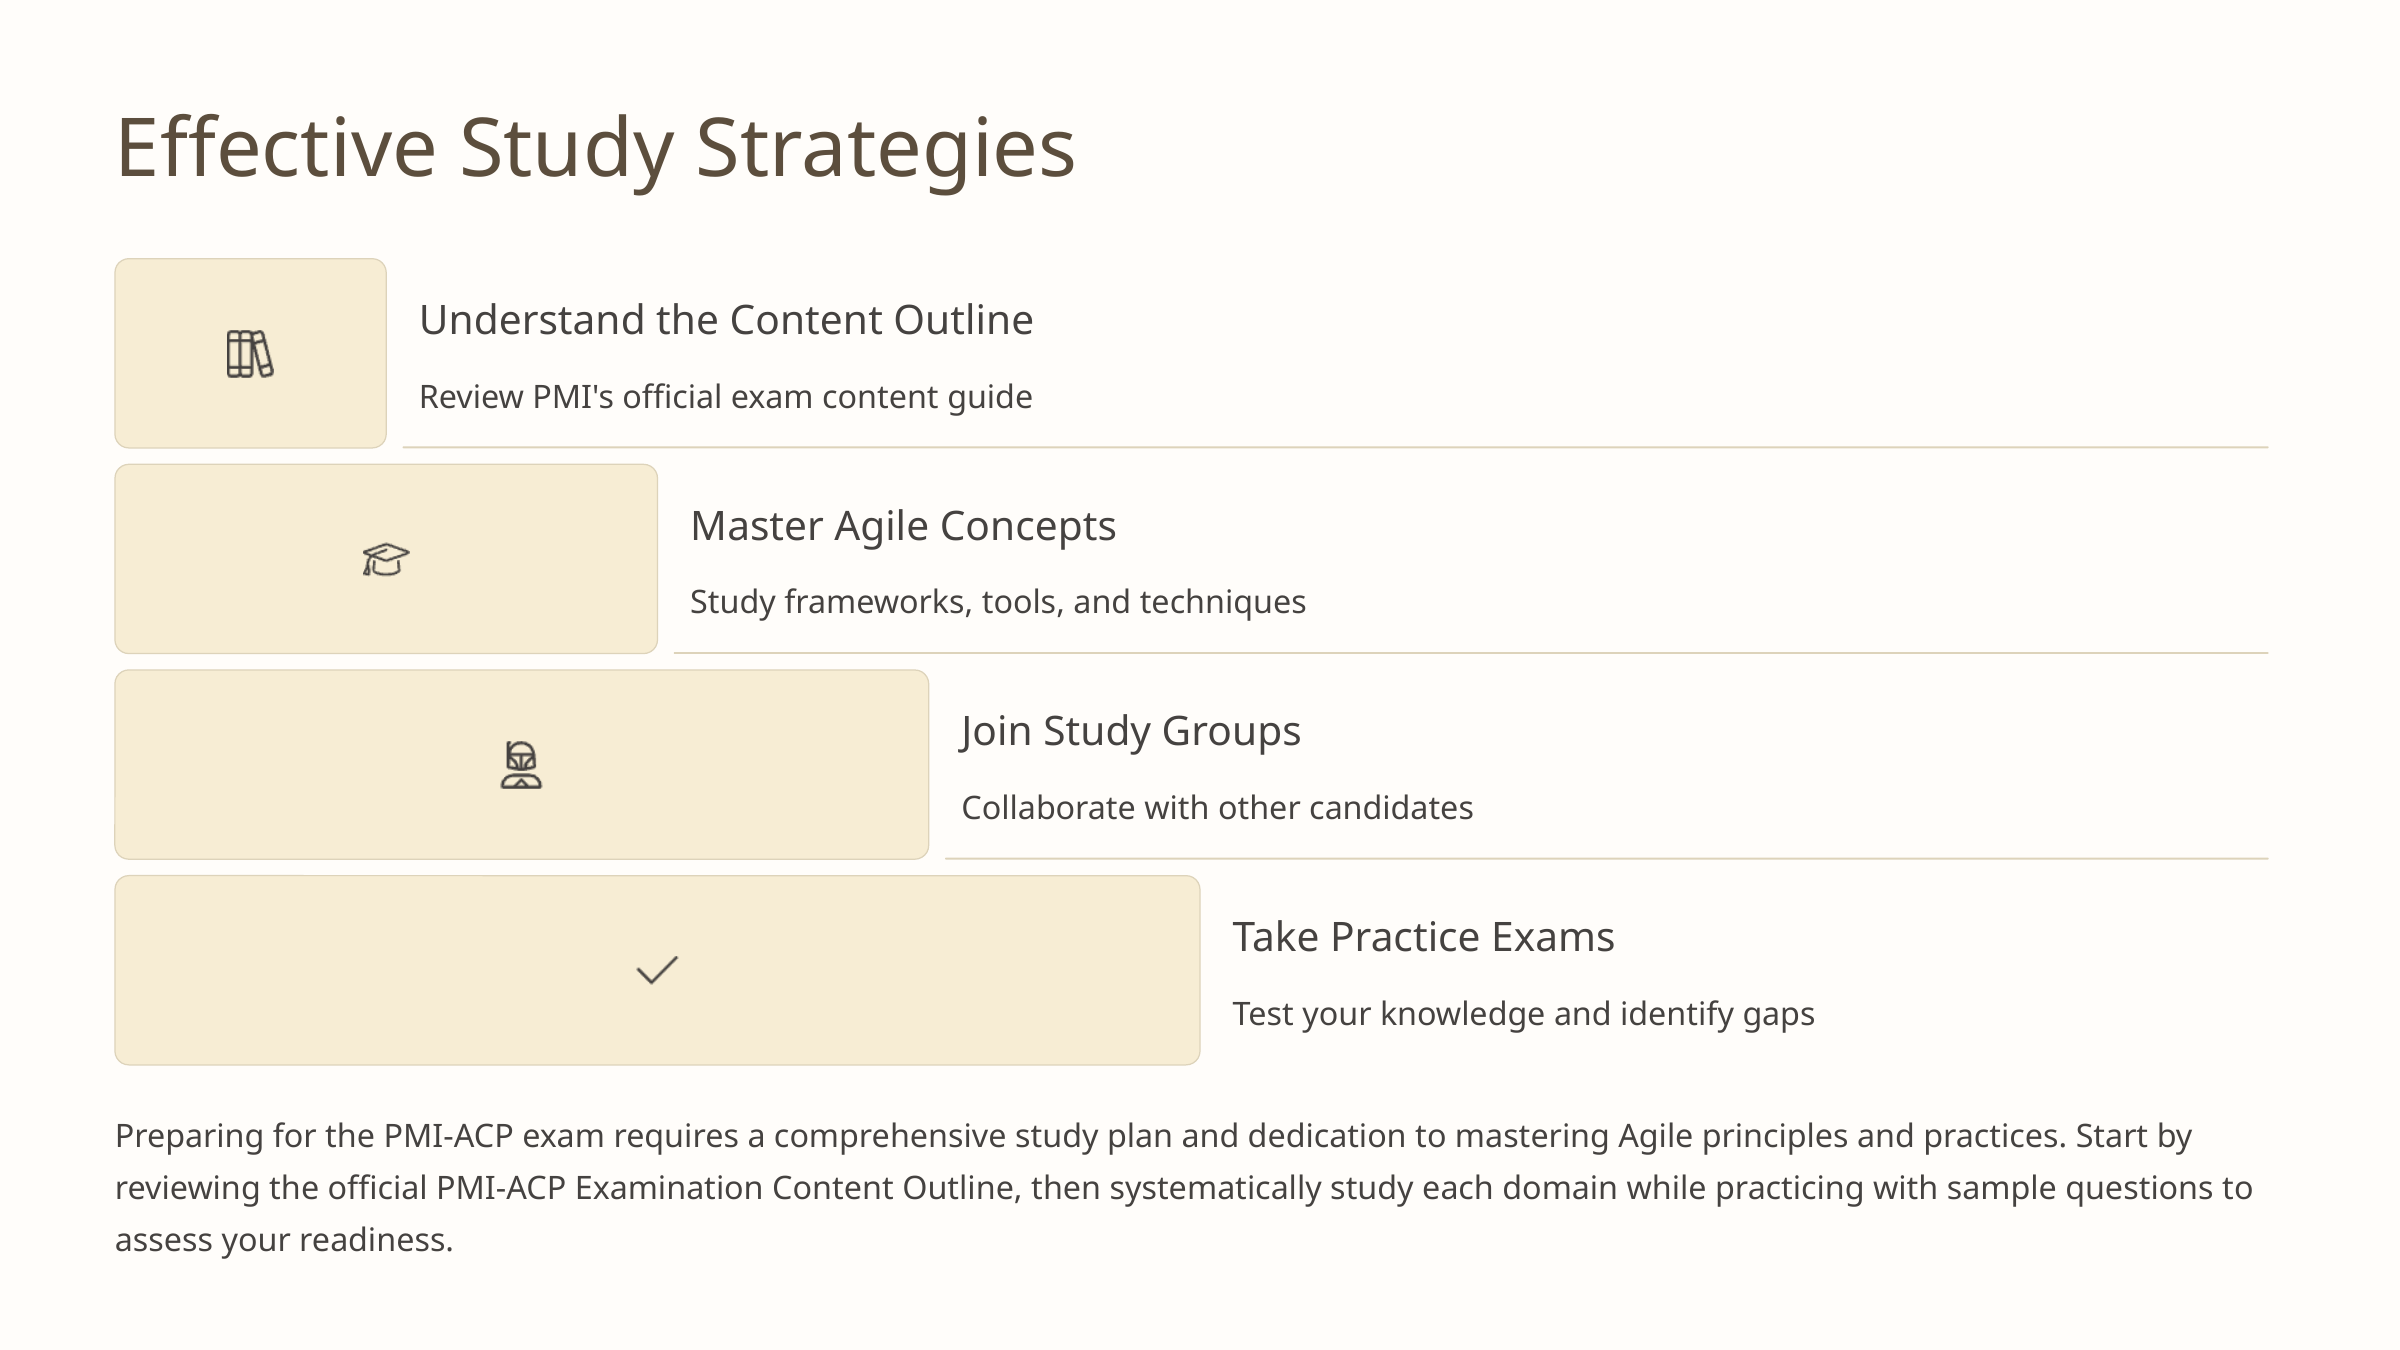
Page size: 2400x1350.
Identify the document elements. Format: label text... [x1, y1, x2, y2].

text_box Test your knowledge and identify gaps [1232, 979, 1816, 1032]
text_box Effective Study Strategies [114, 90, 1185, 193]
text_box Collaborate with other candidates [961, 773, 1480, 827]
text_box Study frameworks, tools, and techniques [690, 568, 1306, 621]
text_box Take Practice Exams [1232, 908, 1663, 960]
text_box [114, 669, 929, 860]
text_box [114, 875, 1201, 1065]
picture [363, 530, 410, 588]
picture [227, 324, 274, 383]
text_box Review PMI's official exam content guide [418, 362, 1100, 416]
text_box Preparing for the PMI-ACP exam requires a comprehensive study plan and dedication to mastering Agile principles and practices. Start by reviewing the official PMI-ACP Examination Content Outline, then systematically study each domain while practicing with sample questions to assess your readiness. [114, 1101, 2286, 1260]
text_box [114, 464, 658, 654]
text_box Master Agile Concepts [690, 497, 1159, 549]
picture [498, 735, 545, 794]
text_box [114, 258, 387, 448]
text_box Join Study Groups [961, 702, 1373, 755]
text_box Understand the Content Outline [418, 291, 1100, 343]
picture [634, 941, 681, 1000]
